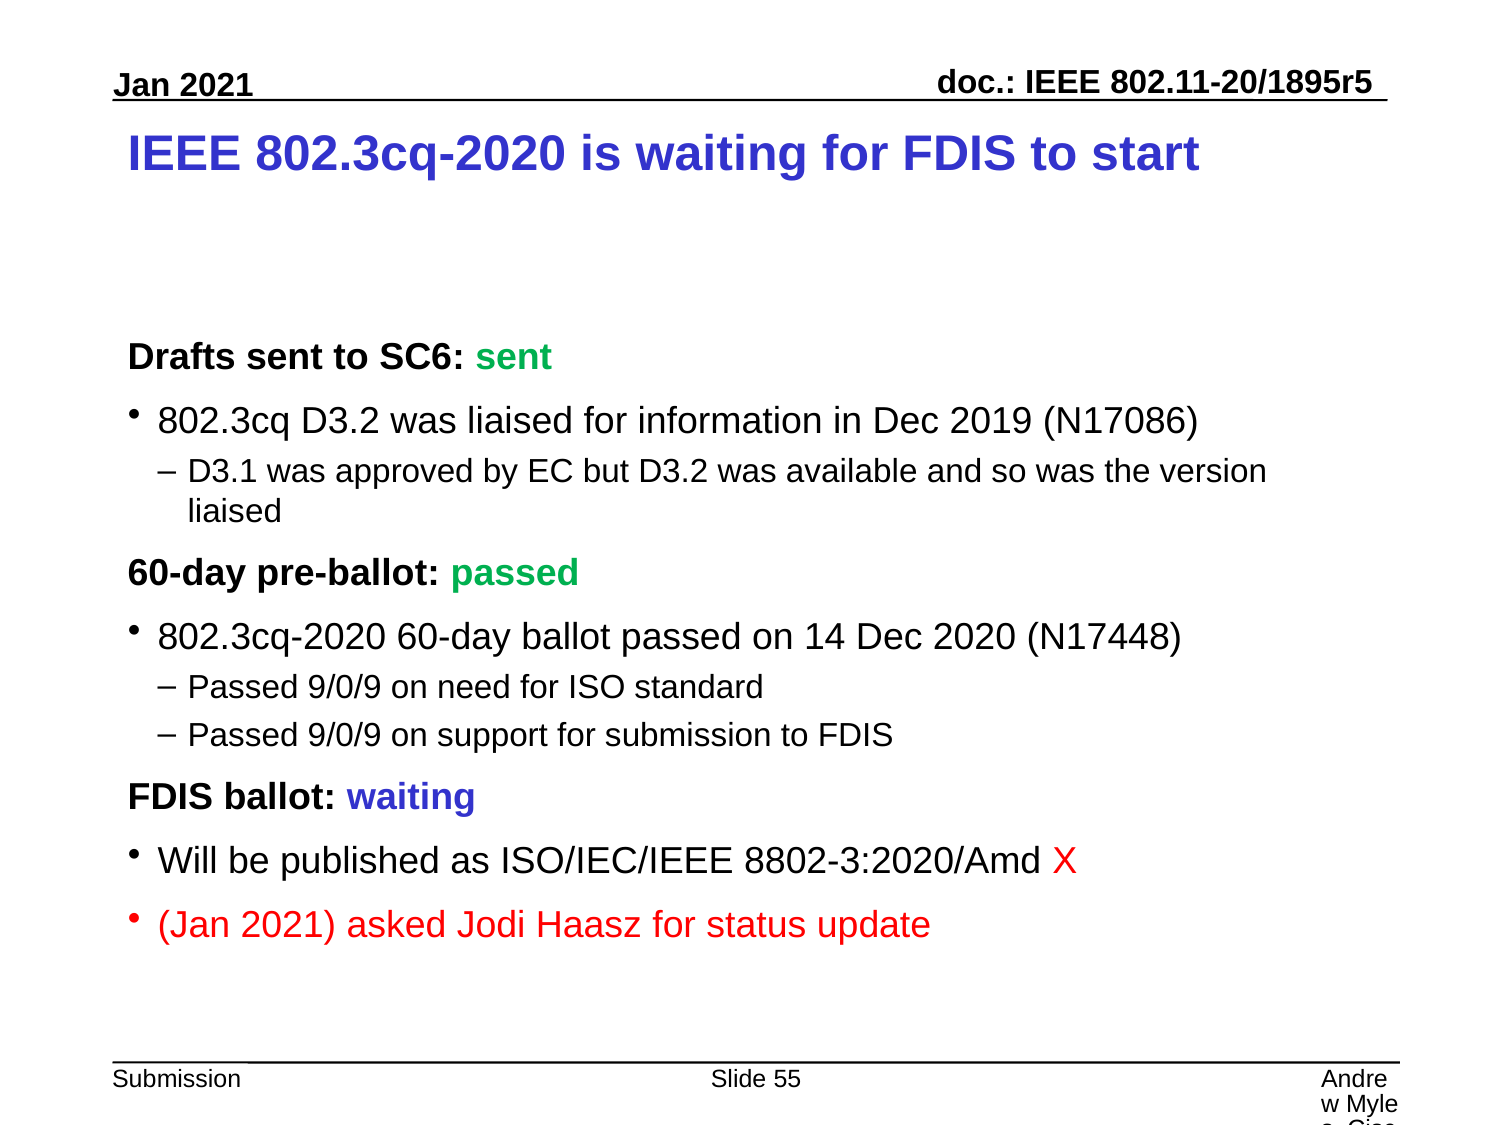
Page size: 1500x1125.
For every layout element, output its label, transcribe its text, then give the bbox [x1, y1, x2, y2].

slide_number Slide 55 [709, 1061, 803, 1093]
list Drafts sent to SC6: sent 802.3cq D3.2 was liaised for information in Dec 2019 (N17086) D3.1 was approved by EC but D3.2 was available and so was the version liaised 60-day pre-ballot: passed 802.3cq-2020 60-day ballot passed on 14 Dec 2020 (N17448) Passed 9/0/9 on need for ISO standard Passed 9/0/9 on support for submission to FDIS FDIS ballot: waiting Will be published as ISO/IEC/IEEE 8802-3:2020/Amd X (Jan 2021) asked Jodi Haasz for status update [112, 324, 1388, 1000]
title IEEE 802.3cq-2020 is waiting for FDIS to start [112, 112, 1388, 288]
footer Andrew Myles, Cisco [1320, 1061, 1402, 1093]
